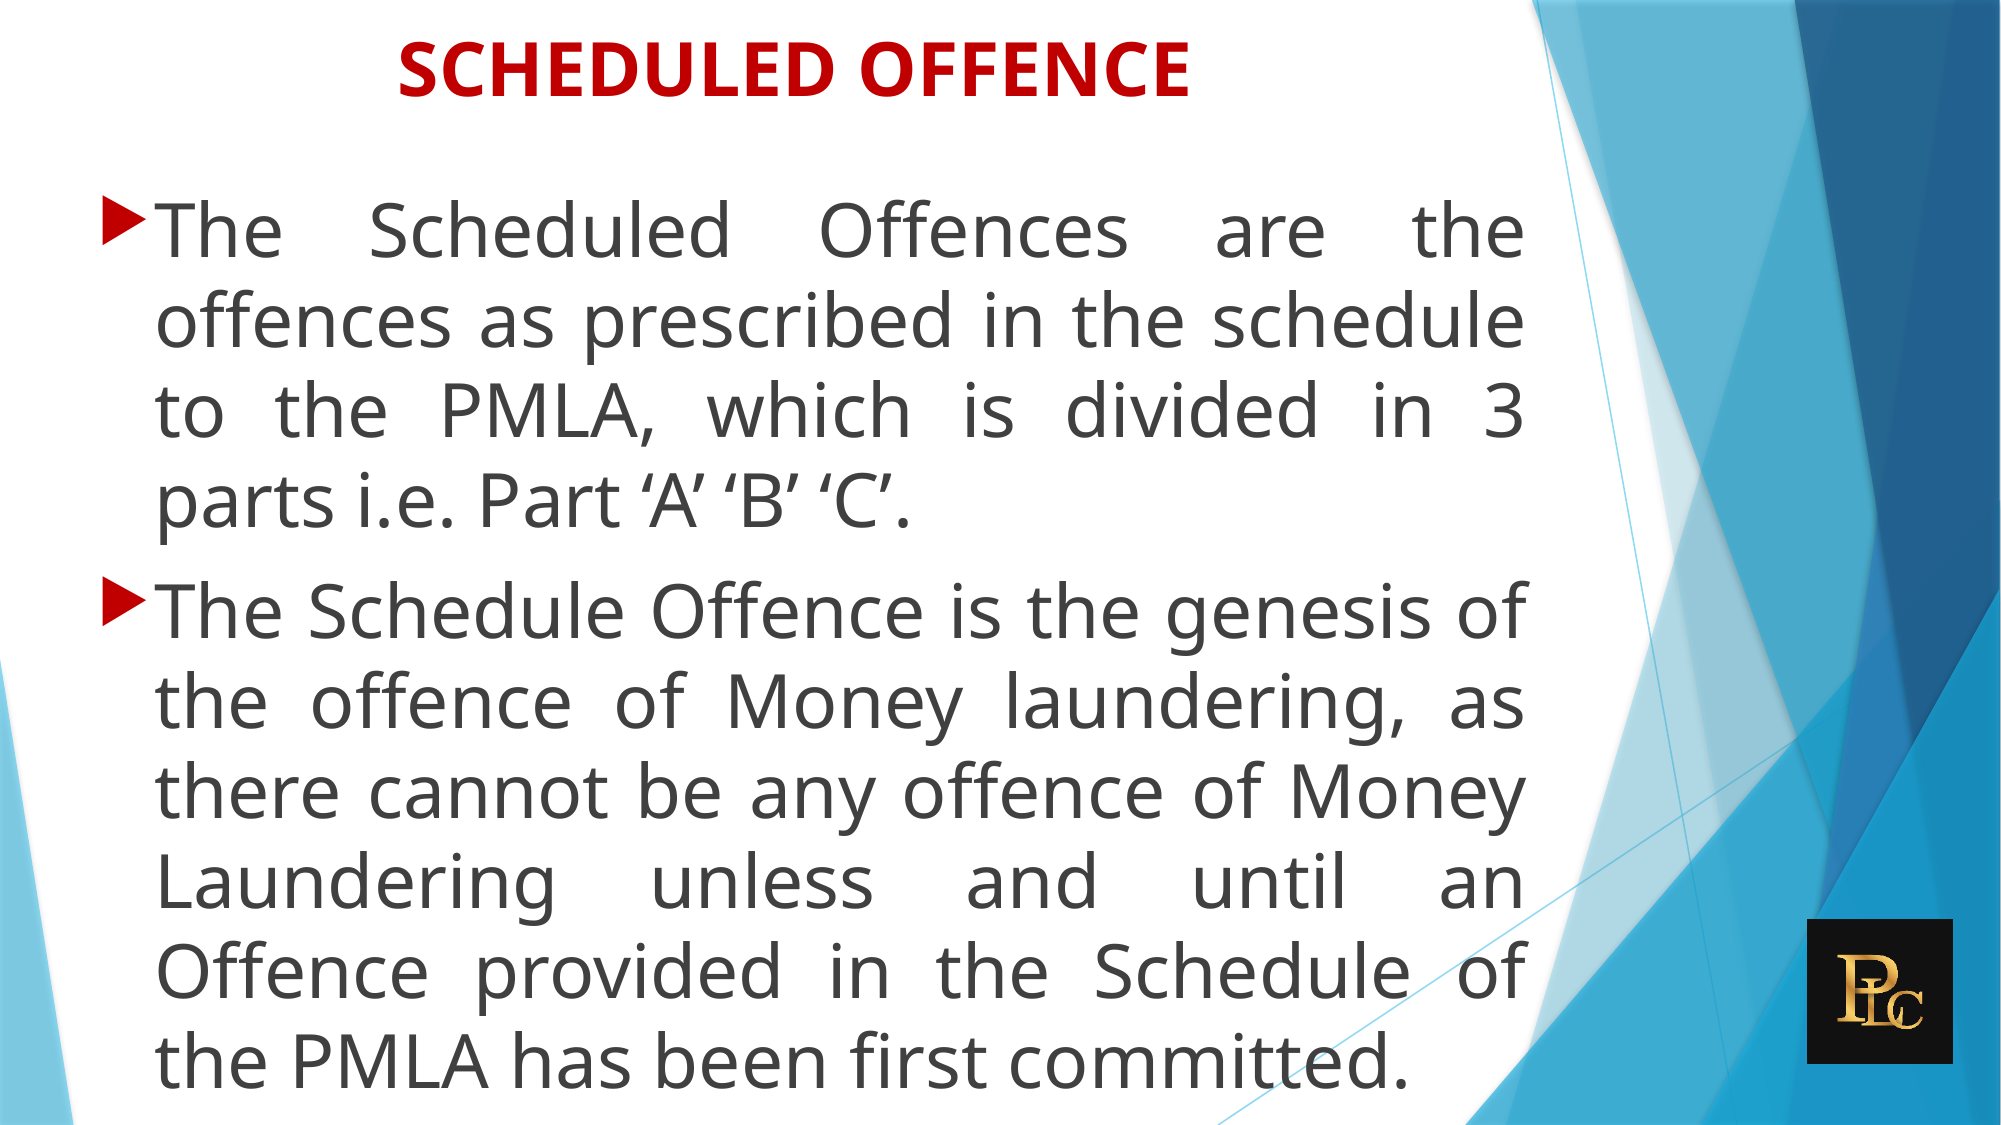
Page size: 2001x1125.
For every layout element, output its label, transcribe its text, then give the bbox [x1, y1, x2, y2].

list SCHEDULED OFFENCE The Scheduled Offences are the offences as prescribed in the schedule to the PMLA, which is divided in 3 parts i.e. Part ‘A’ ‘B’ ‘C’. The Schedule Offence is the genesis of the offence of Money laundering, as there cannot be any offence of Money Laundering unless and until an Offence provided in the Schedule of the PMLA has been first committed. [82, 13, 1543, 1060]
picture [1807, 918, 1954, 1065]
